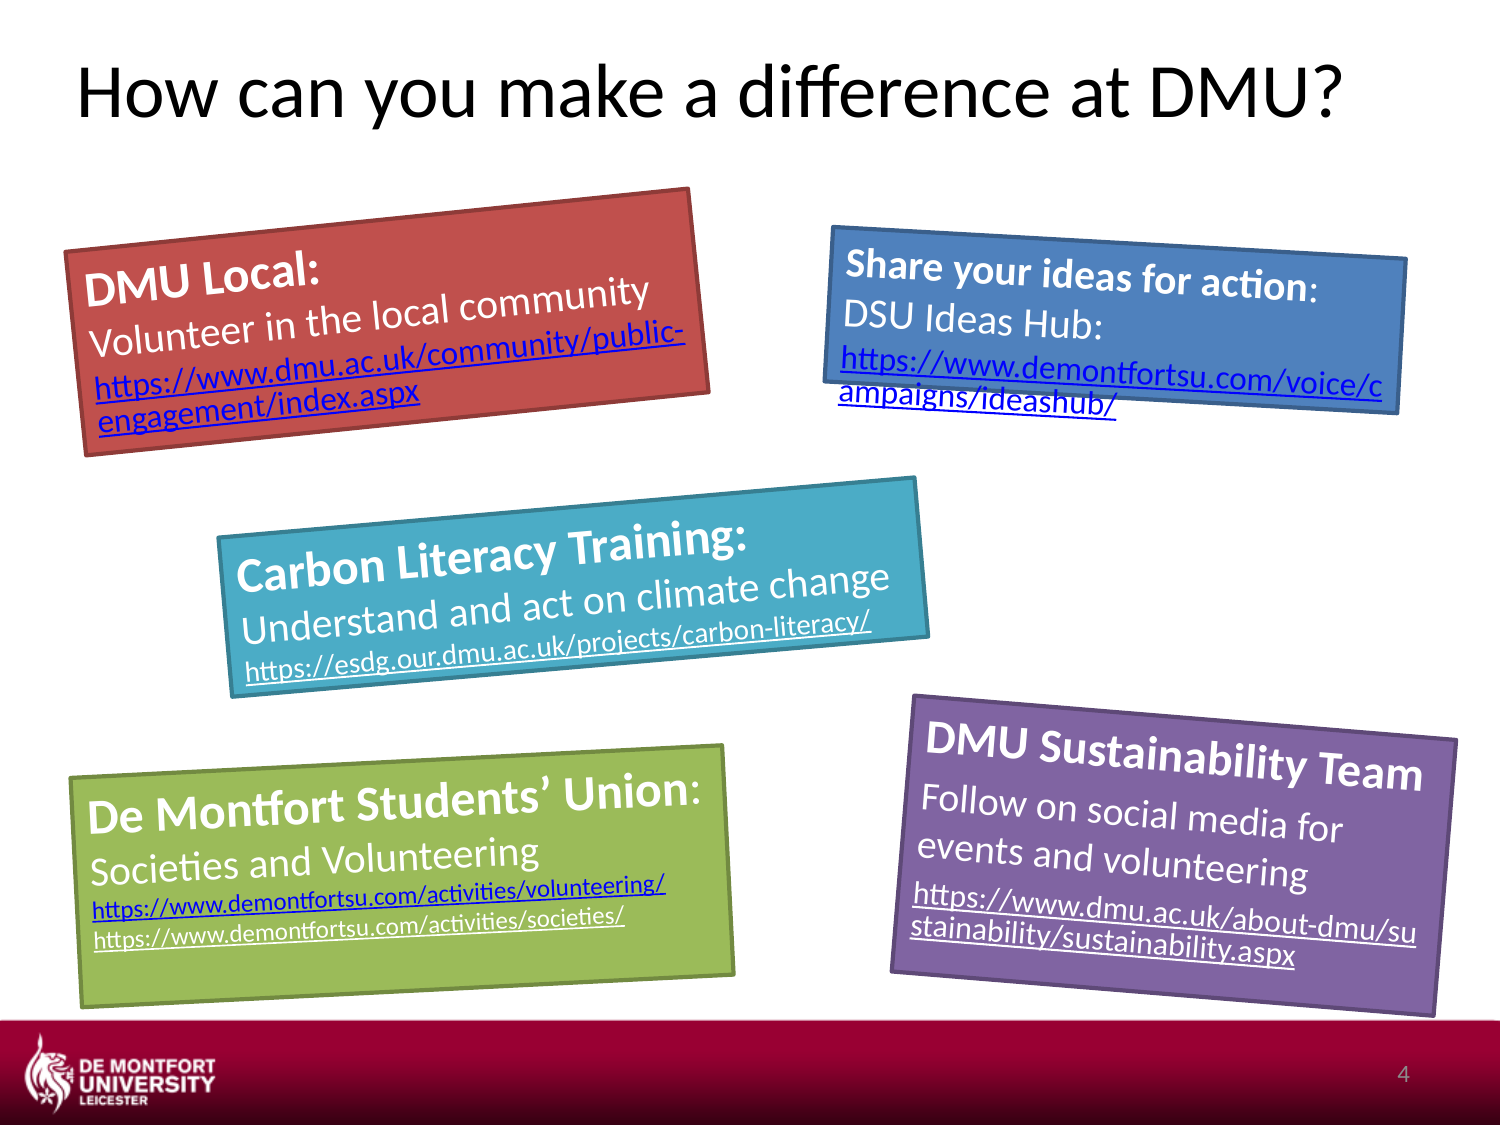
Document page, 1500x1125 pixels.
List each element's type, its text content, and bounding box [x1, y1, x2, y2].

picture [0, 0, 1500, 1125]
slide_number 4 [1074, 1042, 1425, 1103]
list DMU Sustainability Team Follow on social media for events and volunteering https://www.dmu.ac.uk/about-dmu/sustainability/sustainability.aspx [889, 693, 1459, 1018]
text_box De Montfort Students’ Union: Societies and Volunteering https://www.demontfortsu.com/activities/volunteering/ https://www.demontfortsu.com/activities/societies/ [68, 743, 736, 1010]
text_box Carbon Literacy Training: Understand and act on climate change https://esdg.our.dmu.ac.uk/projects/carbon-literacy/ [216, 475, 931, 699]
title How can you make a difference at DMU? [0, 0, 1425, 173]
text_box DMU Local: Volunteer in the local community https://www.dmu.ac.uk/community/public-engagement/index.aspx [63, 186, 711, 458]
text_box Share your ideas for action: DSU Ideas Hub: https://www.demontfortsu.com/voice/campaigns/ideashub/ [822, 224, 1408, 416]
